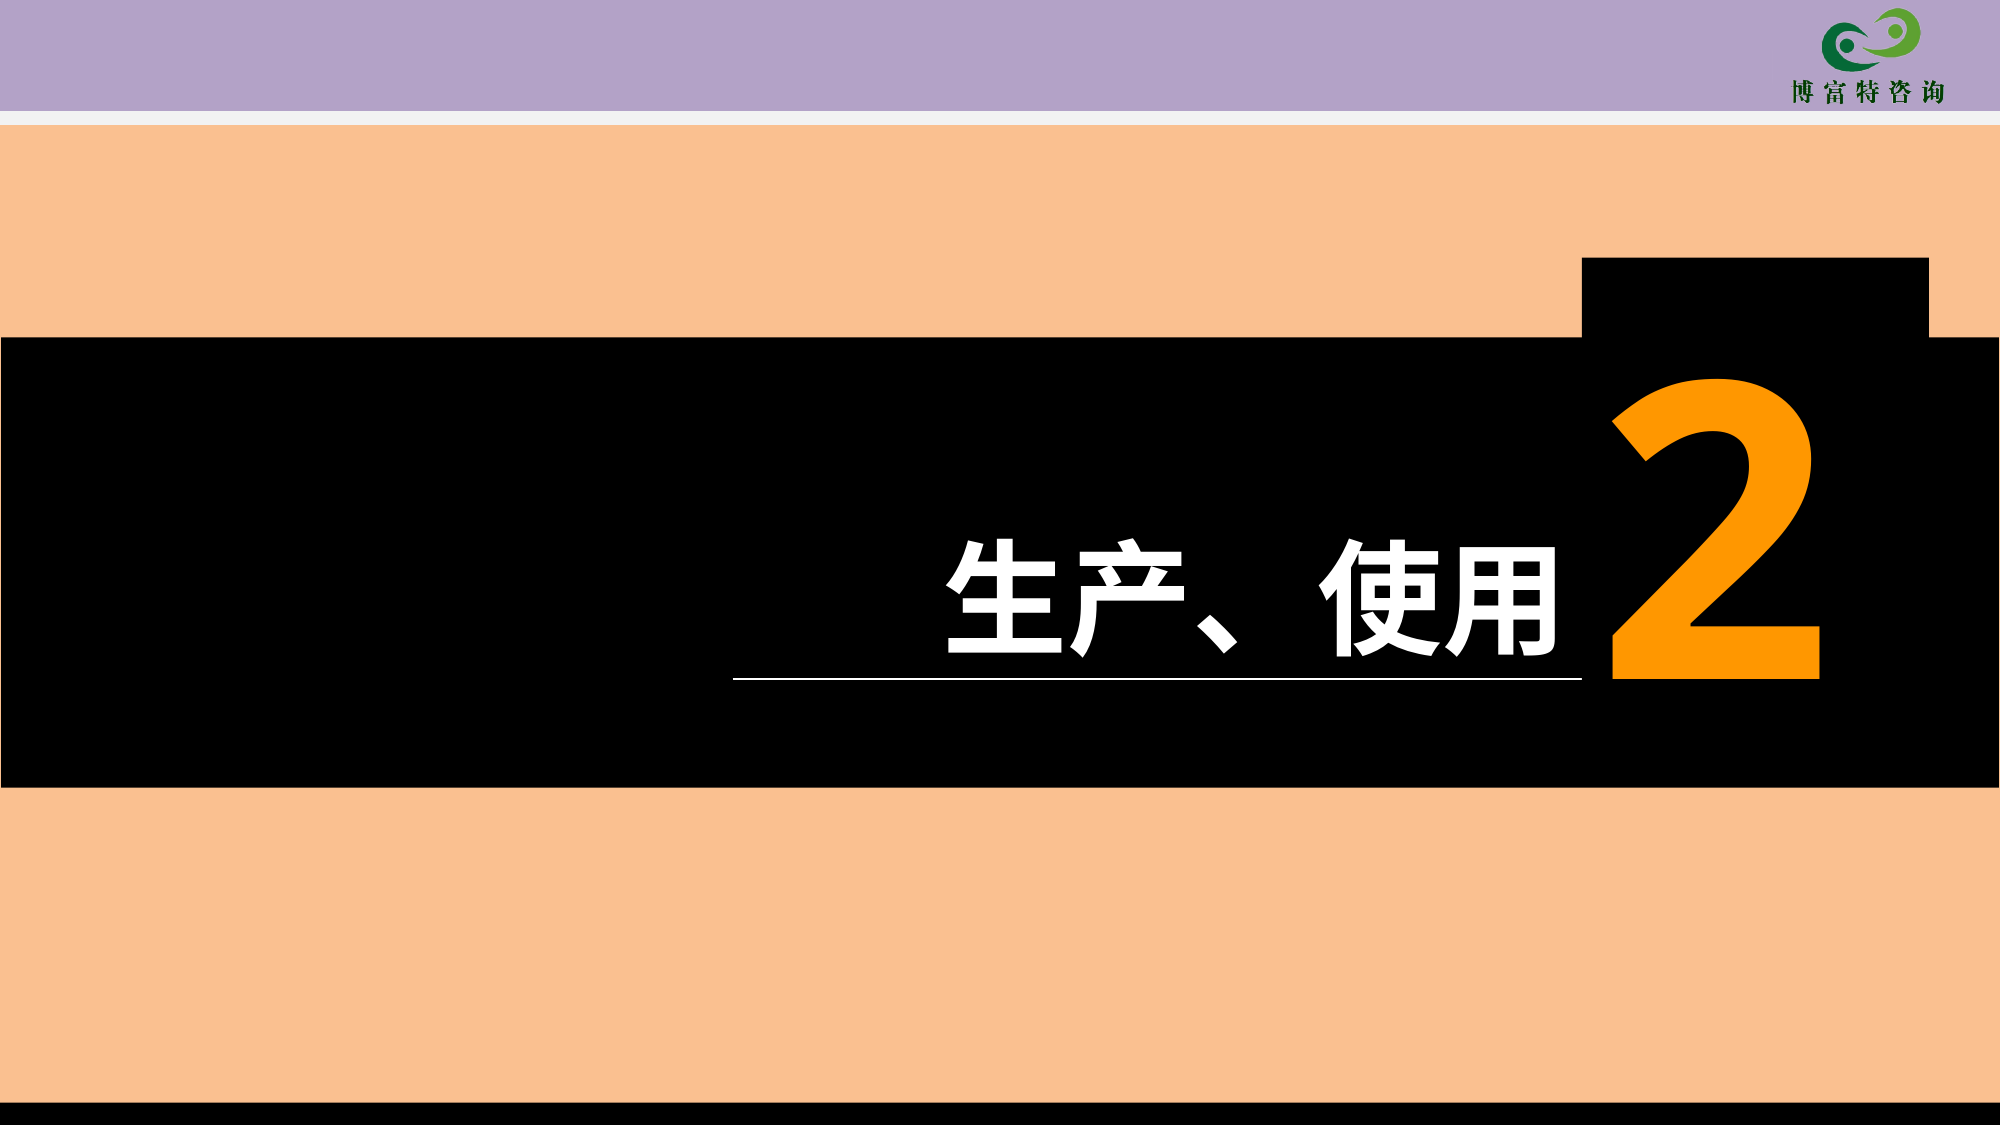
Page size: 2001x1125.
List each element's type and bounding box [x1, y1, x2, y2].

text_box [0, 257, 2000, 788]
picture [1772, 7, 1969, 107]
